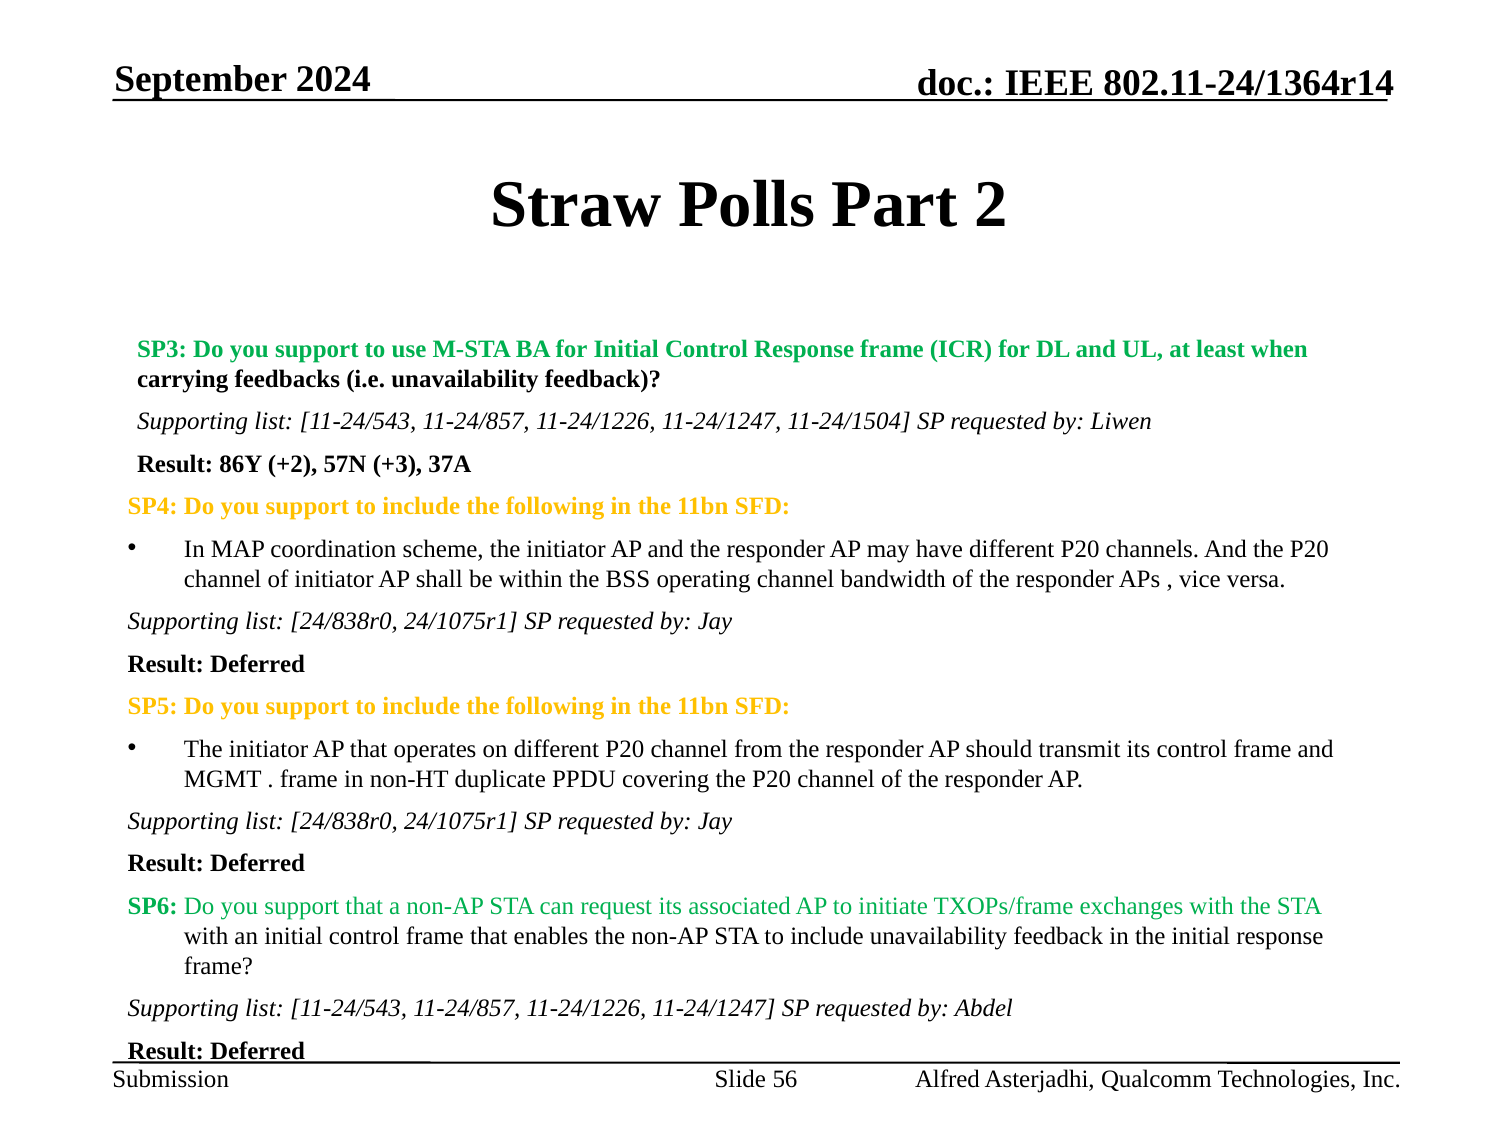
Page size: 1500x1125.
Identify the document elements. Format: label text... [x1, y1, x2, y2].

slide_number Slide 56 [712, 1061, 800, 1123]
list SP3: Do you support to use M-STA BA for Initial Control Response frame (ICR) for DL and UL, at least when carrying feedbacks (i.e. unavailability feedback)? Supporting list: [11-24/543, 11-24/857, 11-24/1226, 11-24/1247, 11-24/1504] SP requested by: Liwen Result: 86Y (+2), 57N (+3), 37A SP4: Do you support to include the following in the 11bn SFD: In MAP coordination scheme, the initiator AP and the responder AP may have different P20 channels. And the P20 channel of initiator AP shall be within the BSS operating channel bandwidth of the responder APs , vice versa. Supporting list: [24/838r0, 24/1075r1] SP requested by: Jay Result: Deferred SP5: Do you support to include the following in the 11bn SFD: The initiator AP that operates on different P20 channel from the responder AP should transmit its control frame and MGMT . frame in non-HT duplicate PPDU covering the P20 channel of the responder AP. Supporting list: [24/838r0, 24/1075r1] SP requested by: Jay Result: Deferred SP6: Do you support that a non-AP STA can request its associated AP to initiate TXOPs/frame exchanges with the STA with an initial control frame that enables the non-AP STA to include unavailability feedback in the initial response frame? Supporting list: [11-24/543, 11-24/857, 11-24/1226, 11-24/1247] SP requested by: Abdel Result: Deferred [112, 324, 1388, 1063]
title Straw Polls Part 2 [112, 112, 1388, 288]
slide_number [114, 54, 423, 100]
footer Alfred Asterjadhi, Qualcomm Technologies, Inc. [878, 1061, 1402, 1093]
